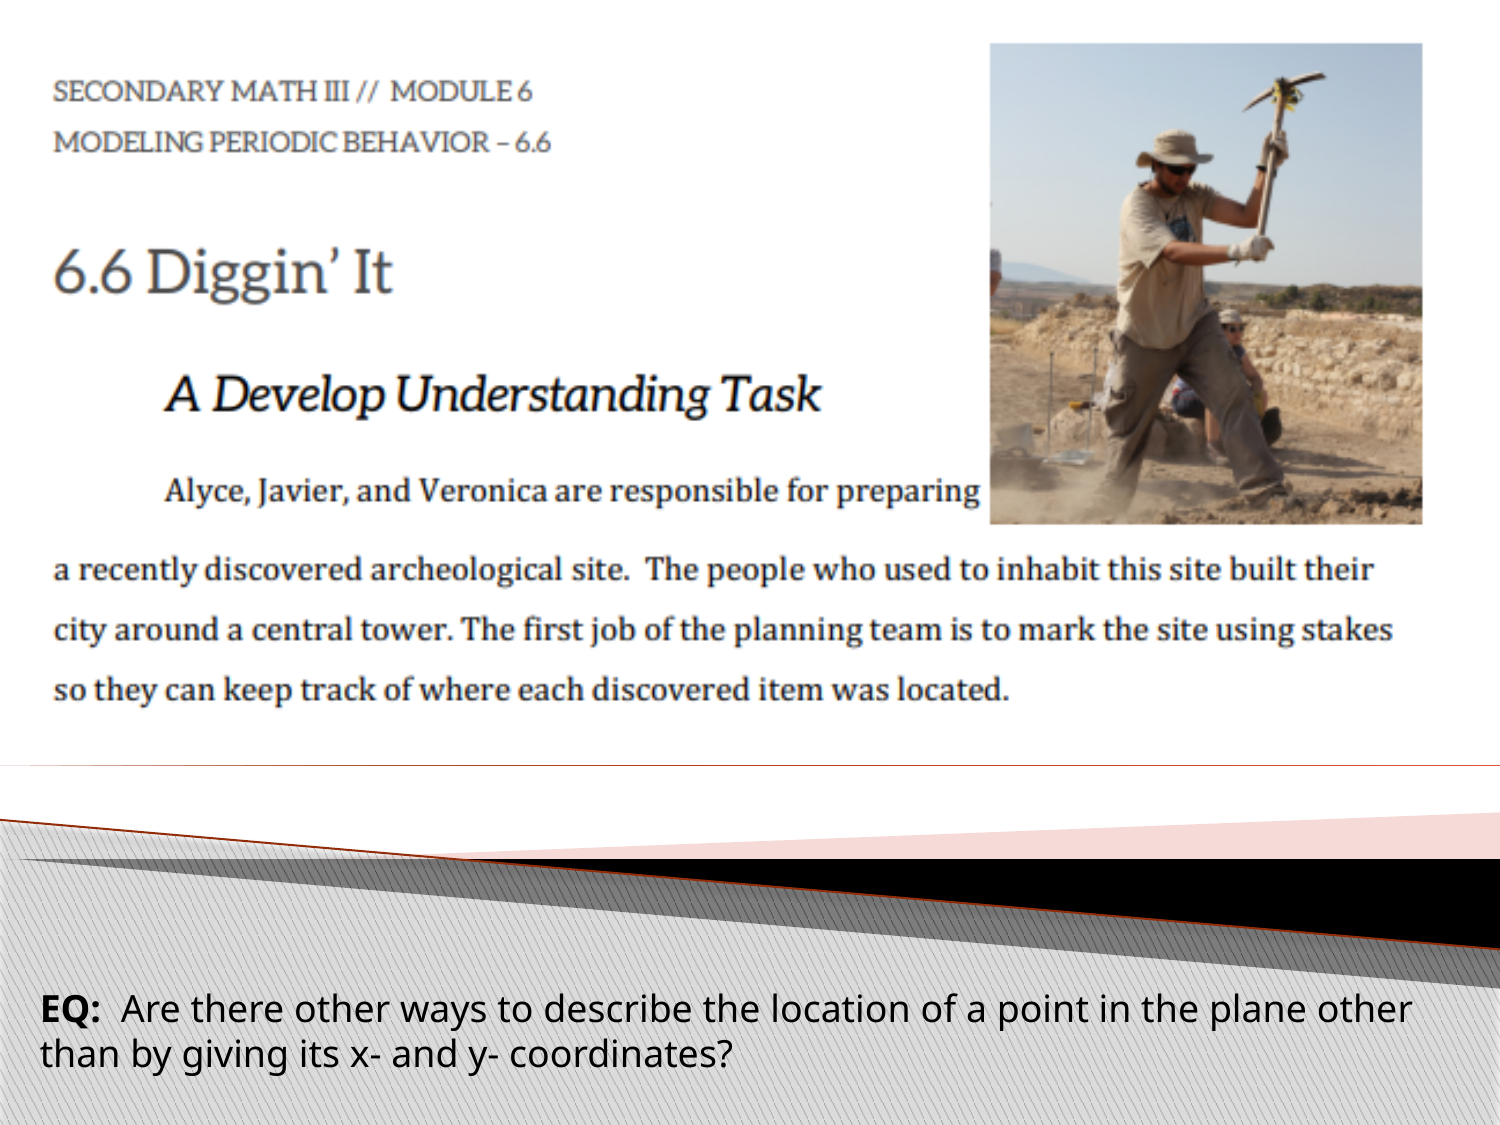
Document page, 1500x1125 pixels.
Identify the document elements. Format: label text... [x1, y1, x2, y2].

picture [24, 37, 1430, 738]
text_box EQ: Are there other ways to describe the location of a point in the plane other than by giving its x- and y- coordinates? [24, 977, 1483, 1083]
picture [5, 859, 1500, 989]
